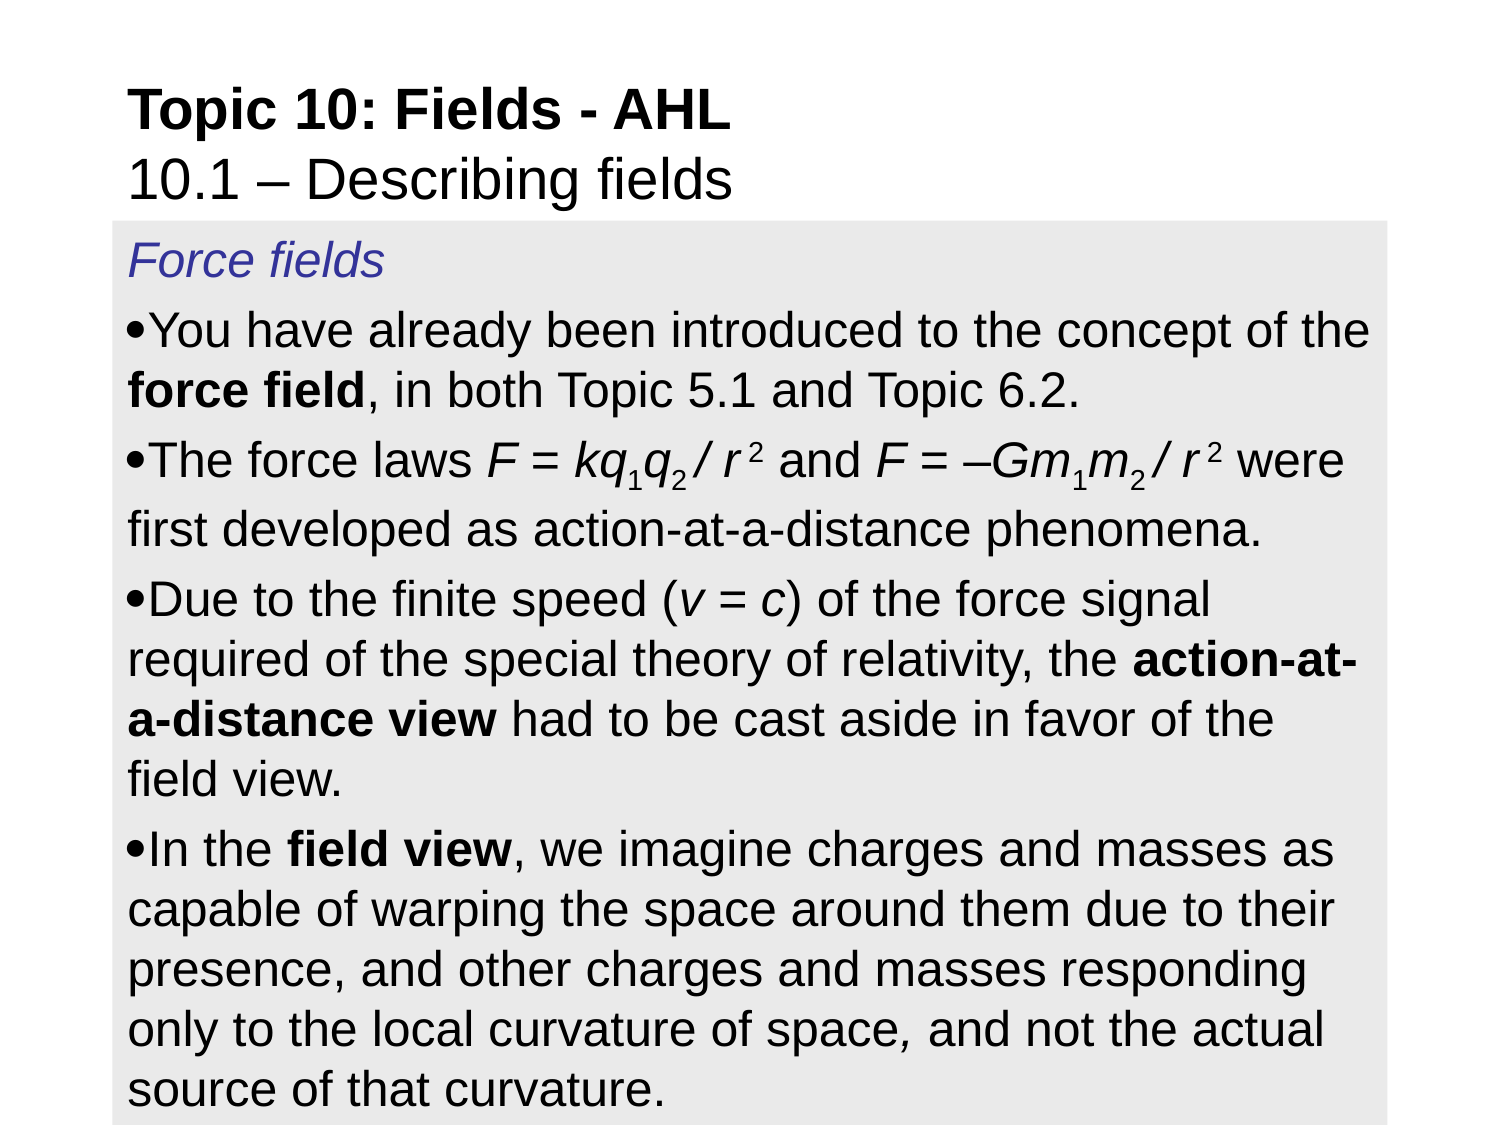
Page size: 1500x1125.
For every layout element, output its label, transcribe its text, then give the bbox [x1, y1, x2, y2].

text_box Topic 10: Fields - AHL 10.1 – Describing fields [112, 67, 1388, 215]
text_box Force fields You have already been introduced to the concept of the force field, in both Topic 5.1 and Topic 6.2. The force laws F = kq1q2 / r 2 and F = –Gm1m2 / r 2 were first developed as action-at-a-distance phenomena. Due to the finite speed (v = c) of the force signal required of the special theory of relativity, the action-at-a-distance view had to be cast aside in favor of the field view. In the field view, we imagine charges and masses as capable of warping the space around them due to their presence, and other charges and masses responding only to the local curvature of space, and not the actual source of that curvature. [112, 220, 1388, 1125]
